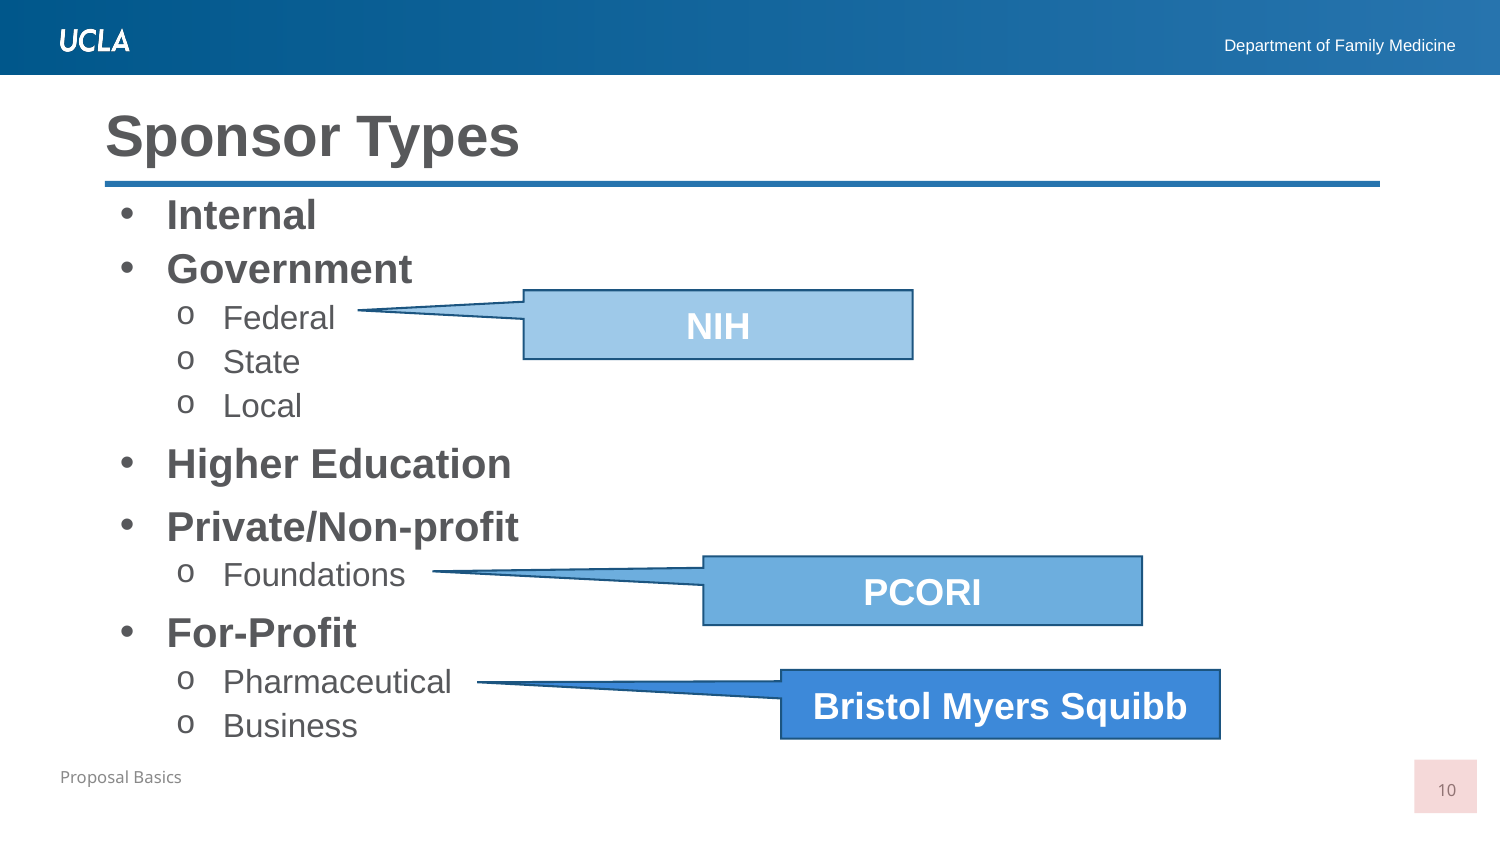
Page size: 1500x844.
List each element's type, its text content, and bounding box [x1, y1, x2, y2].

text_box [1414, 759, 1477, 814]
text_box Internal Government Federal State Local Higher Education Private/Non-profit Foundations For-Profit Pharmaceutical Business [104, 180, 1380, 752]
text_box PCORI [432, 555, 1144, 627]
picture [60, 28, 130, 52]
title Sponsor Types [105, 105, 1380, 170]
text_box Bristol Myers Squibb [477, 668, 1221, 740]
text_box NIH [357, 289, 914, 361]
slide_number 10 [1381, 780, 1457, 840]
